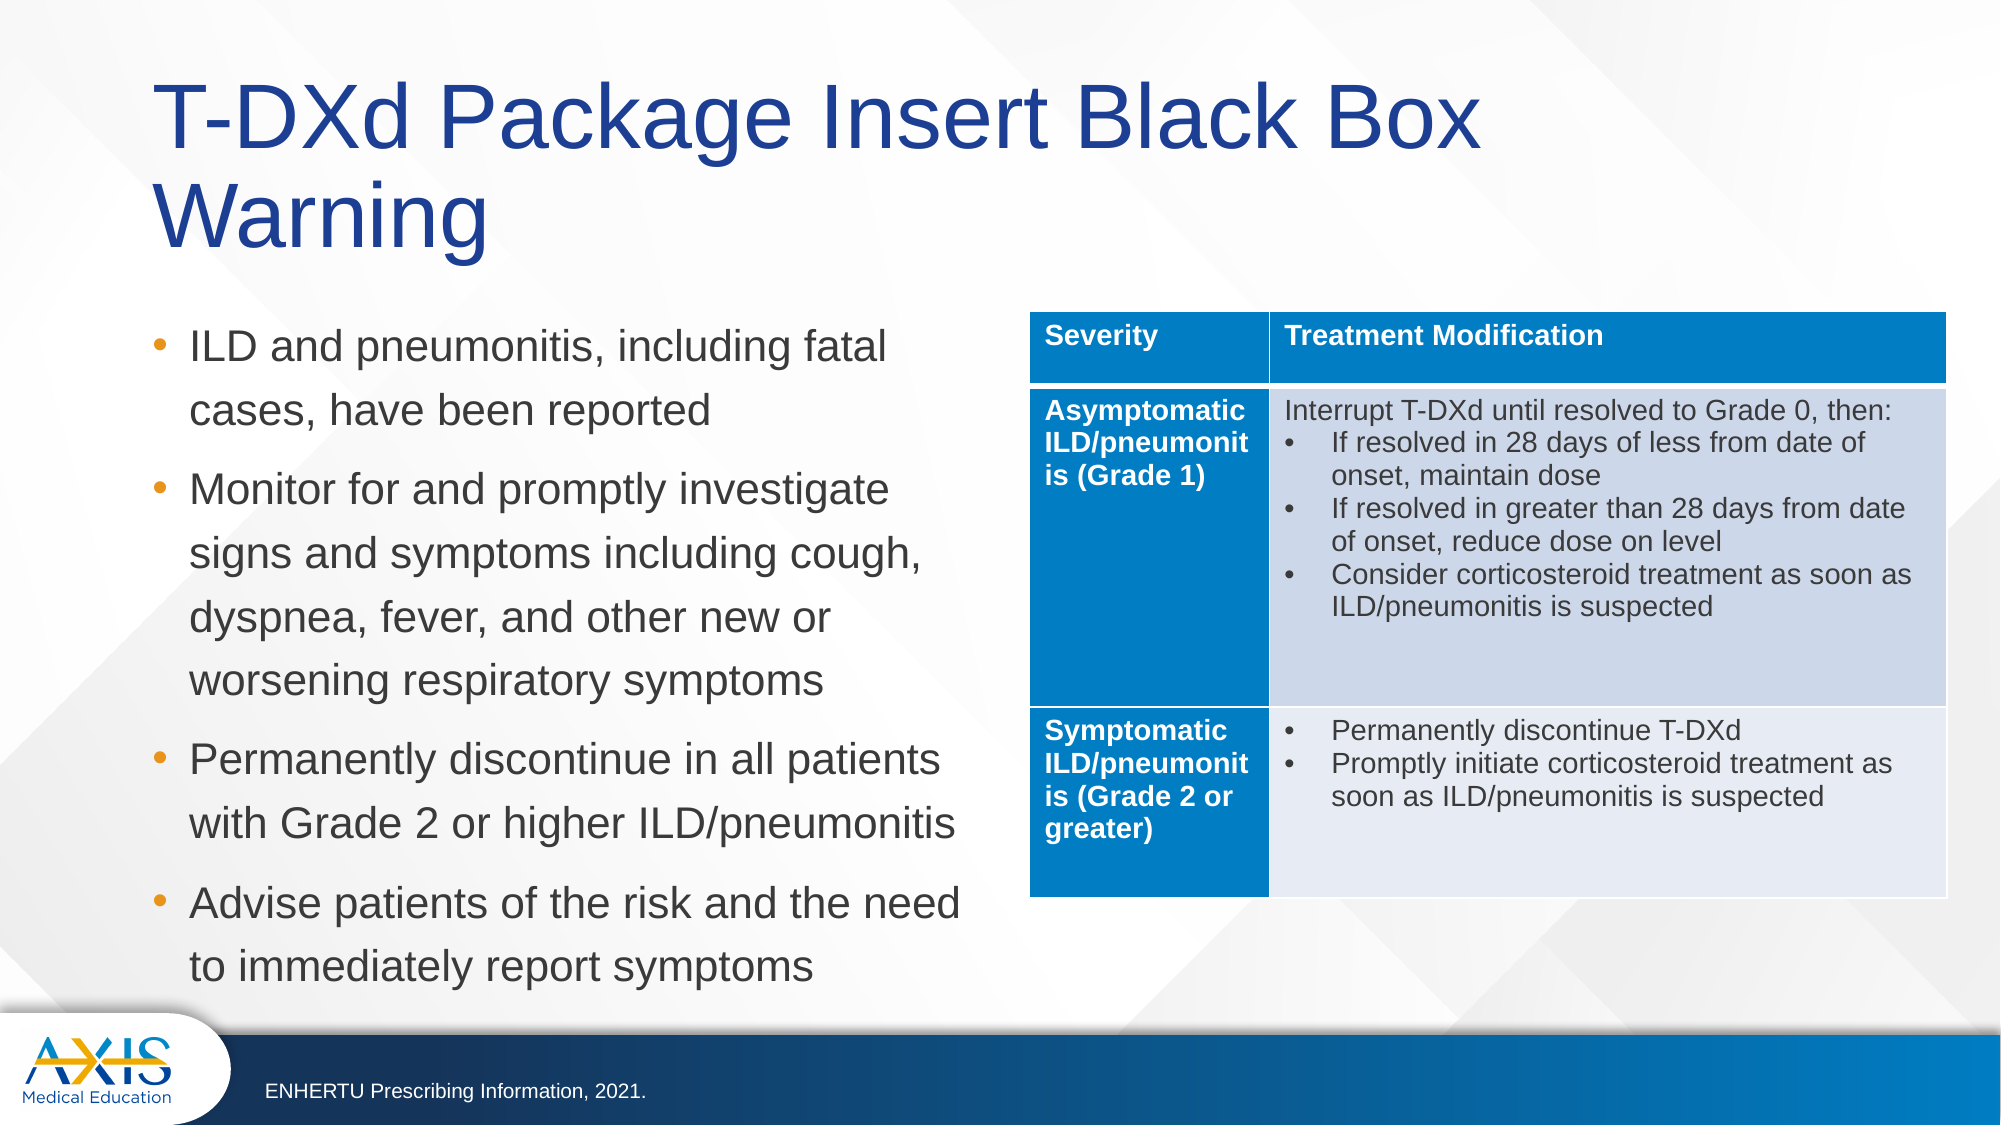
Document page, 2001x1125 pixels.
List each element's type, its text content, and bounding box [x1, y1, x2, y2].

list ENHERTU Prescribing Information, 2021. [249, 1036, 1918, 1111]
title T-DXd Package Insert Black Box Warning [137, 59, 1863, 278]
table_cell Asymptomatic ILD/pneumonitis (Grade 1) [1030, 389, 1269, 706]
table_cell Permanently discontinue T-DXd Promptly initiate corticosteroid treatment as soon as ILD/pneumonitis is suspected [1270, 708, 1946, 897]
picture [20, 1027, 174, 1113]
table_cell Symptomatic ILD/pneumonitis (Grade 2 or greater) [1030, 708, 1269, 897]
table_cell Interrupt T-DXd until resolved to Grade 0, then: If resolved in 28 days of less from date of onset, maintain dose If resolved in greater than 28 days from date of onset, reduce dose on level Consider corticosteroid treatment as soon as ILD/pneumonitis is suspected [1270, 389, 1946, 706]
list ILD and pneumonitis, including fatal cases, have been reported Monitor for and promptly investigate signs and symptoms including cough, dyspnea, fever, and other new or worsening respiratory symptoms Permanently discontinue in all patients with Grade 2 or higher ILD/pneumonitis Advise patients of the risk and the need to immediately report symptoms [137, 299, 988, 1014]
table_header Treatment Modification [1270, 312, 1946, 383]
table_header Severity [1030, 312, 1269, 383]
